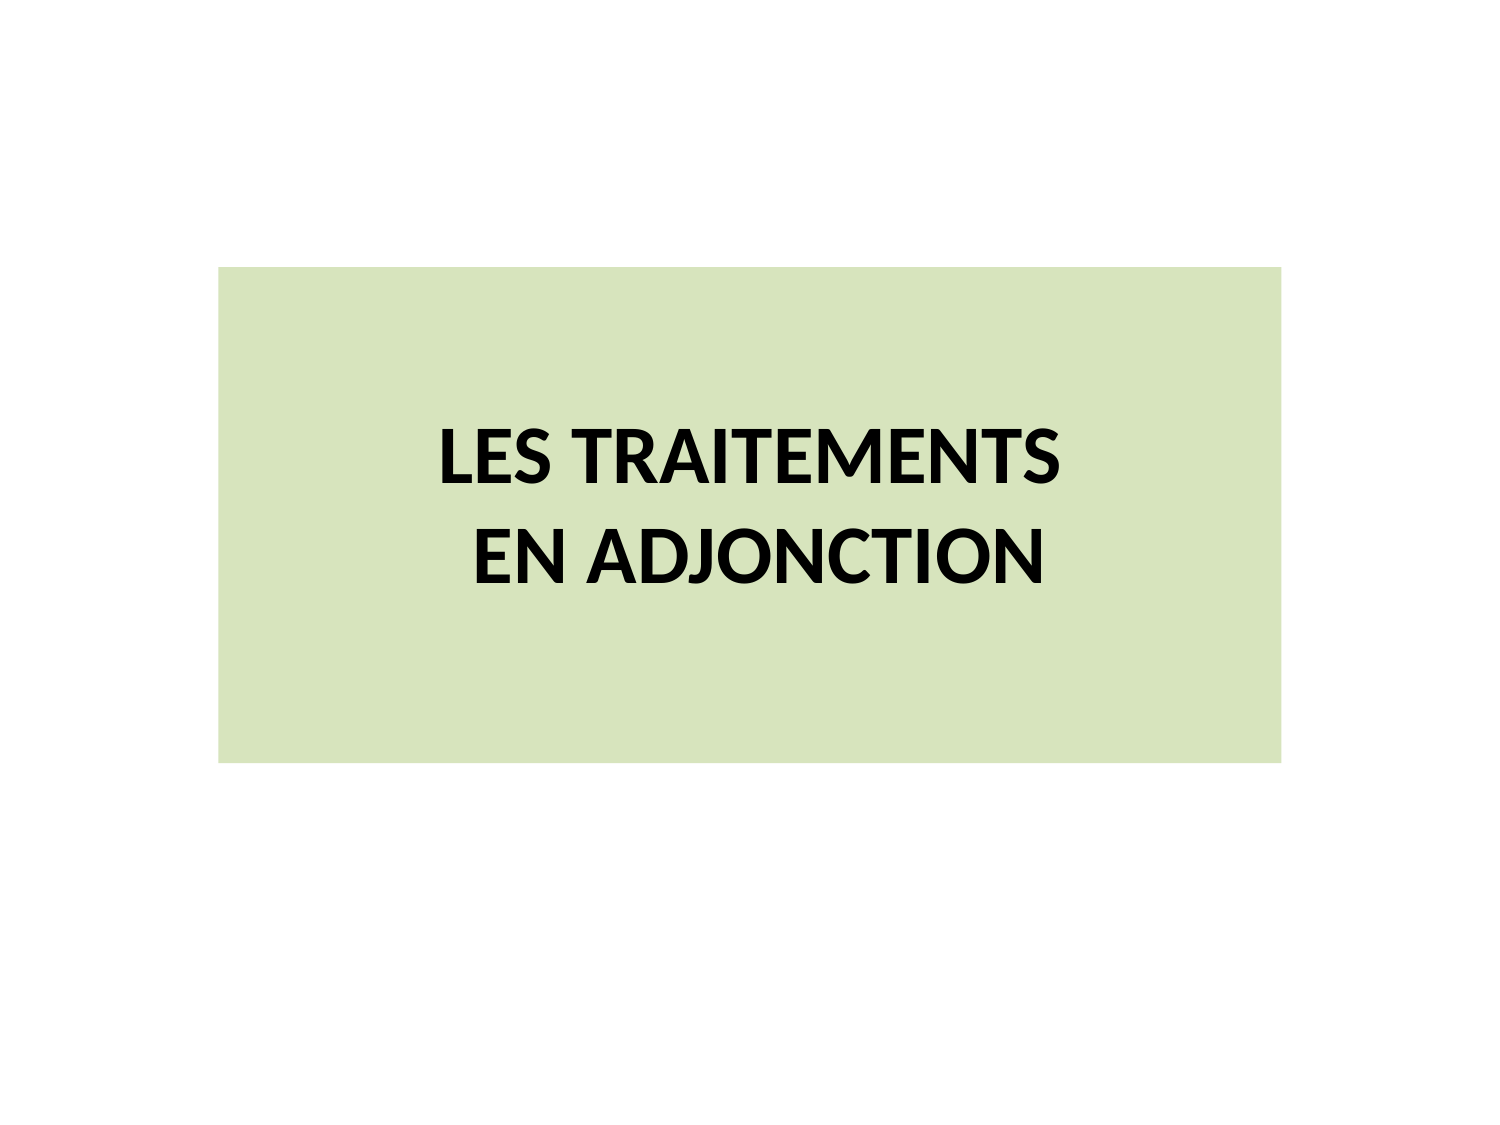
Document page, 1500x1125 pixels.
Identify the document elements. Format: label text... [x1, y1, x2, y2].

text_box LES TRAITEMENTS EN ADJONCTION [423, 392, 1096, 608]
text_box [216, 265, 1284, 765]
